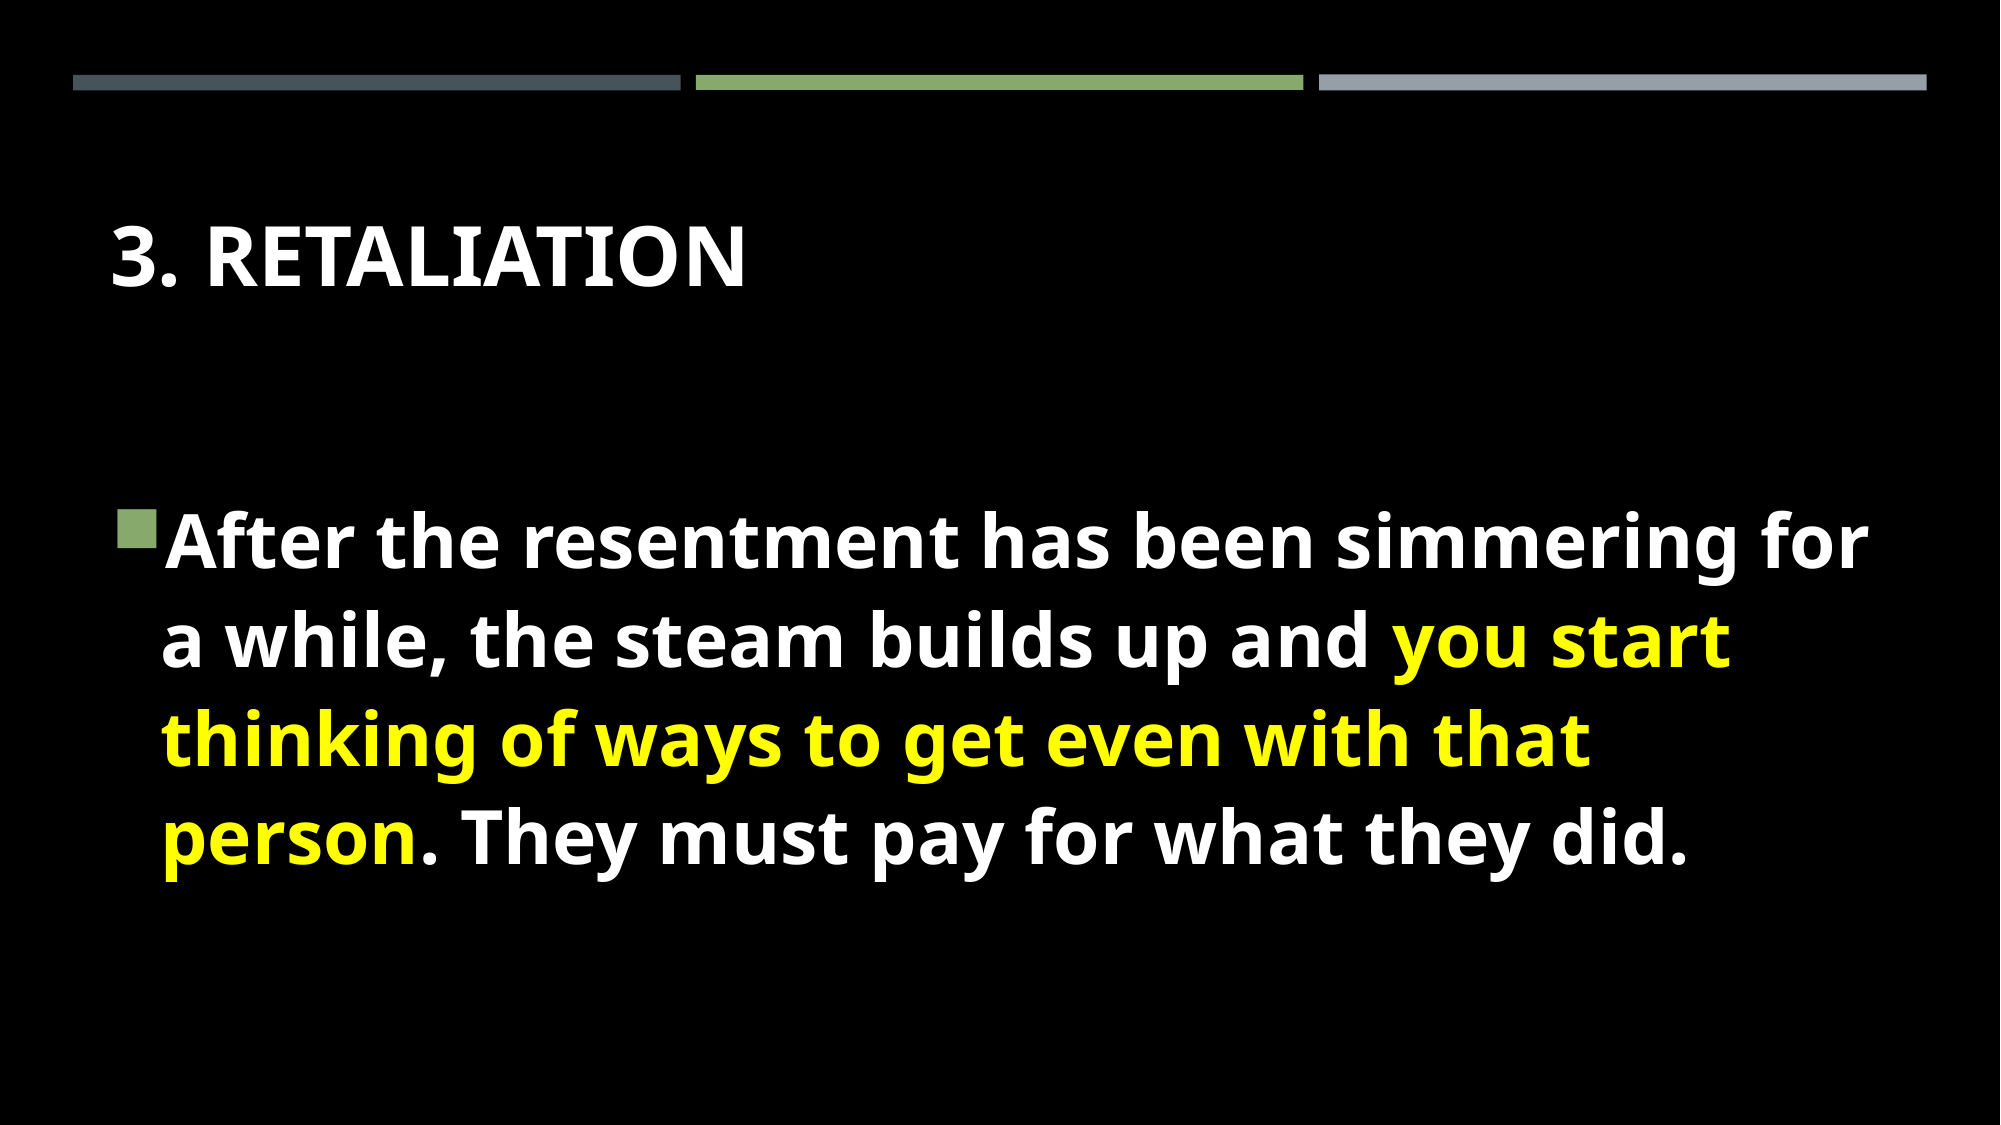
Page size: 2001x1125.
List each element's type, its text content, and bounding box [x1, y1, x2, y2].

list After the resentment has been simmering for a while, the steam builds up and you start thinking of ways to get even with that person. They must pay for what they did. [95, 383, 1905, 981]
title 3. Retaliation [95, 115, 1905, 311]
